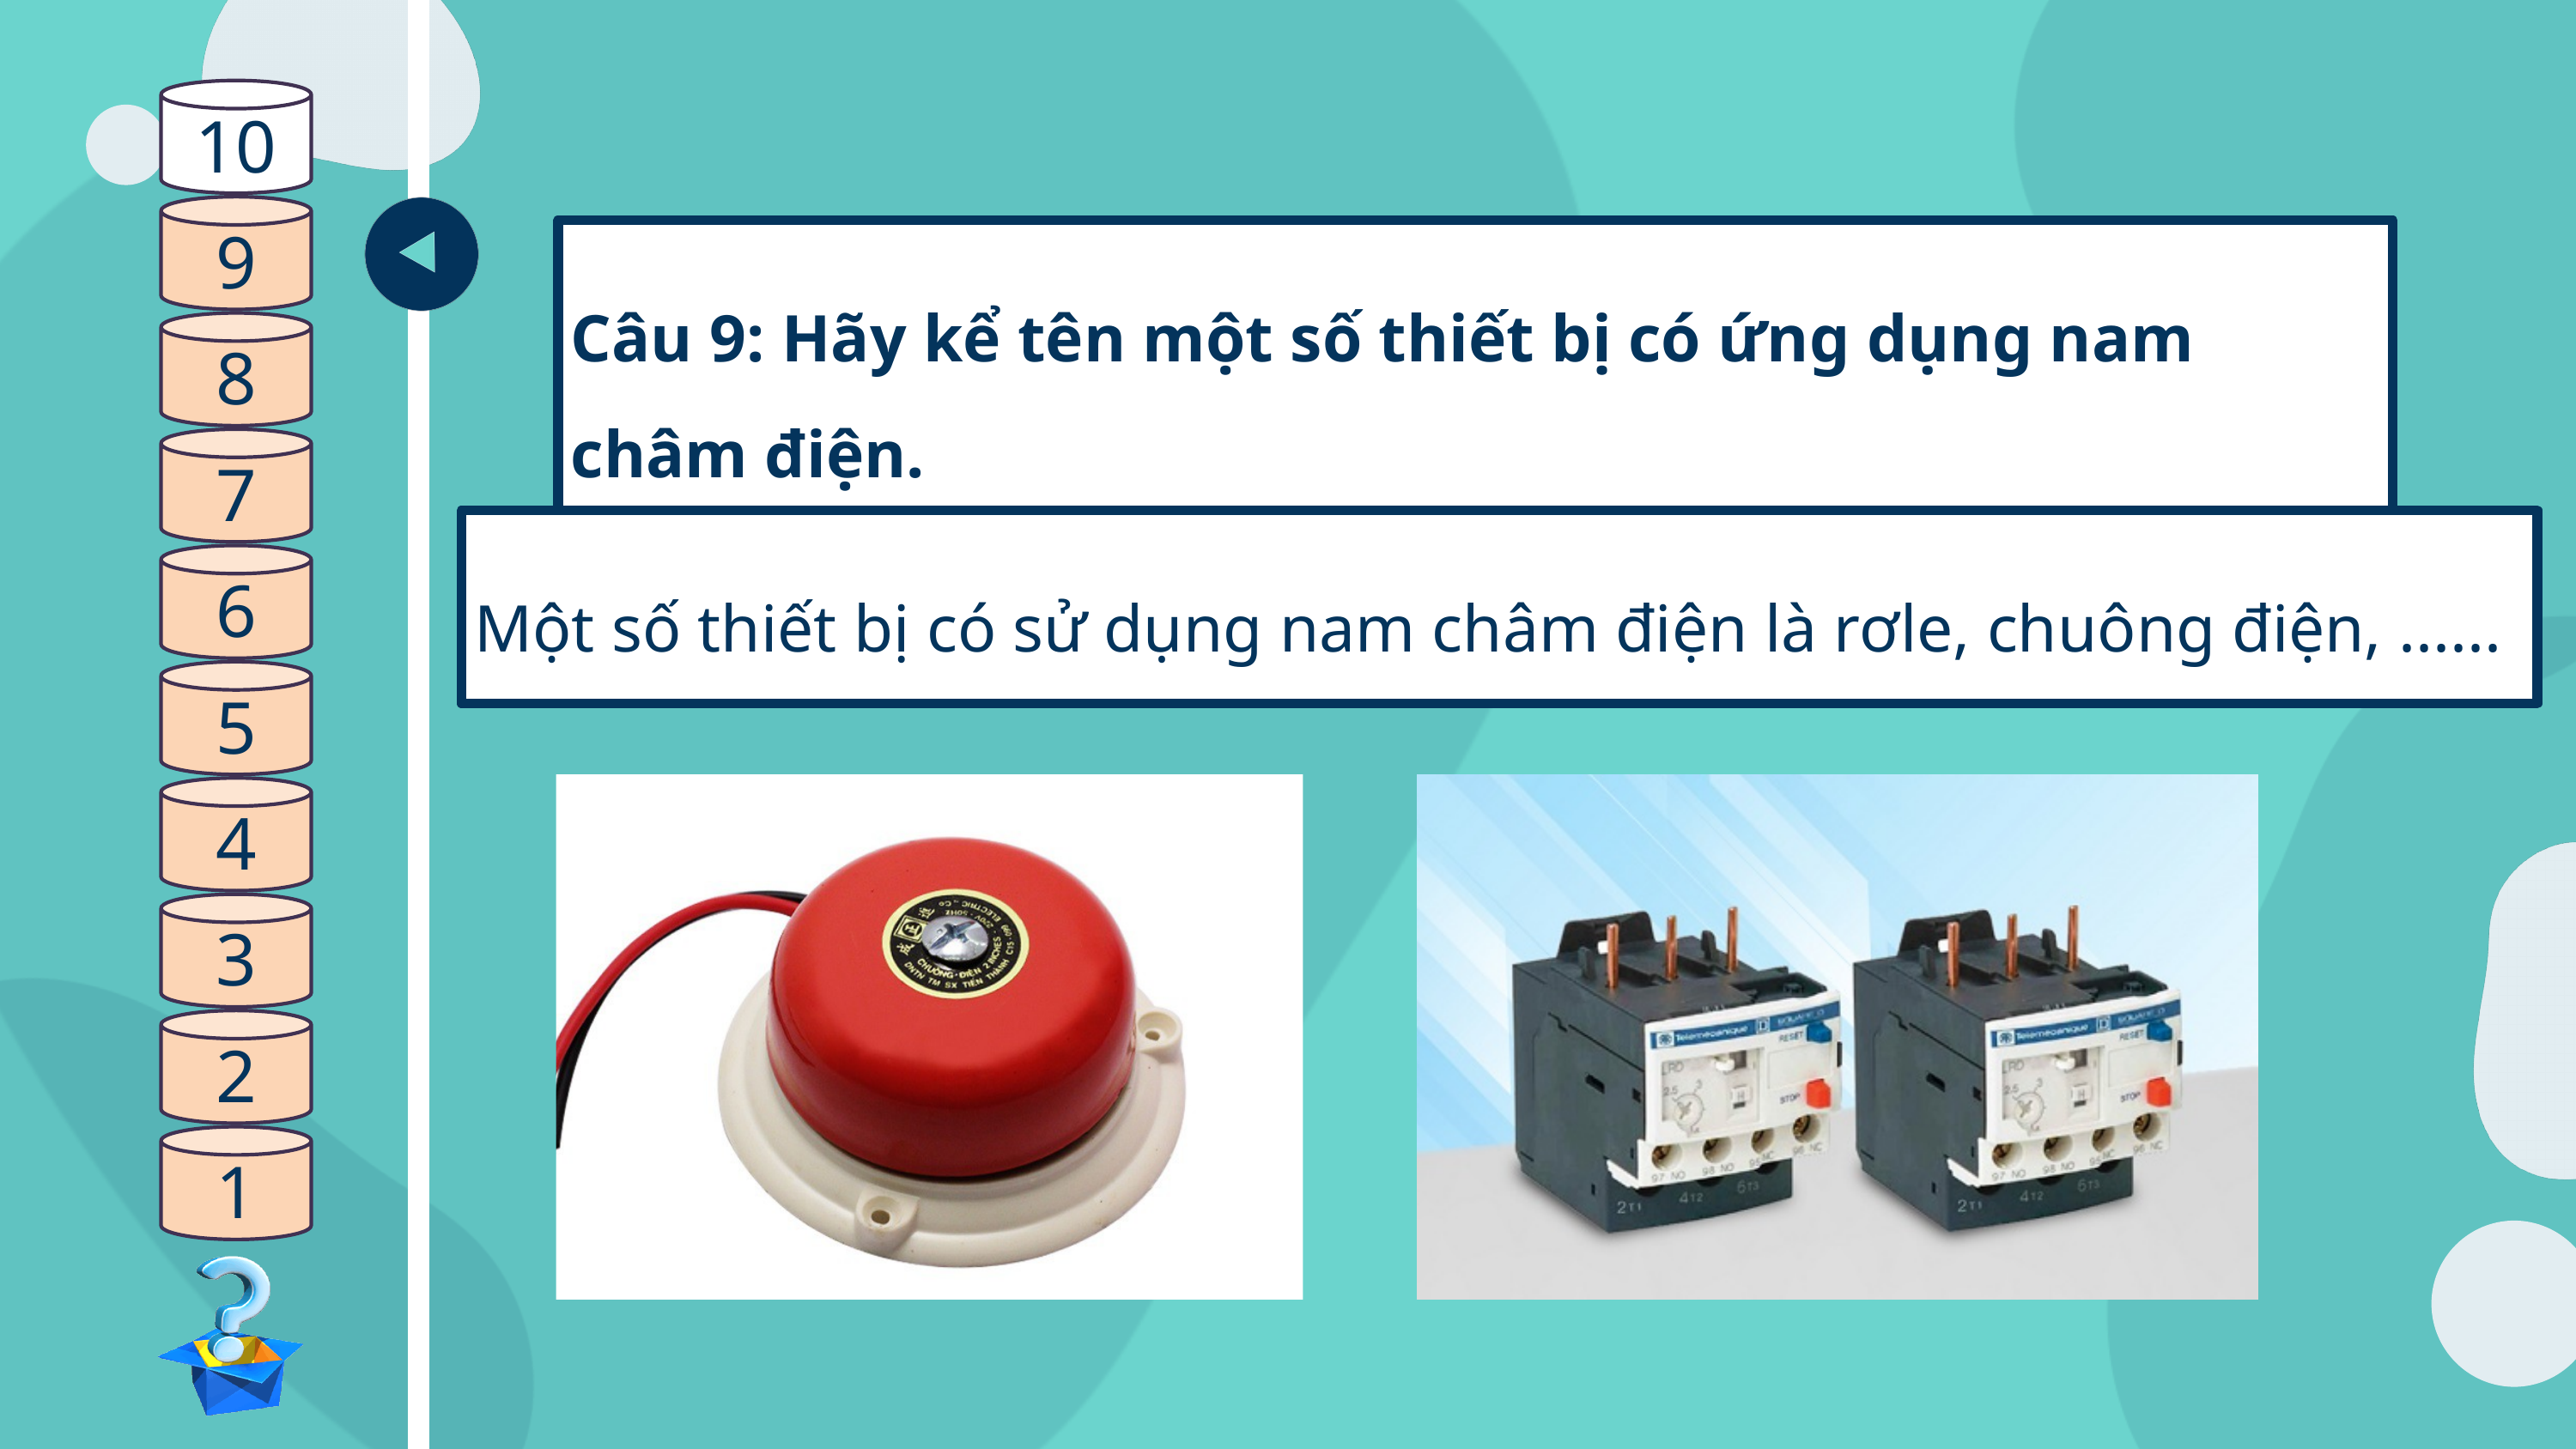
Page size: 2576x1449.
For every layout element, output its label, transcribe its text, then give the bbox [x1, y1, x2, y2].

picture [0, 0, 2576, 1449]
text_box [85, 104, 167, 185]
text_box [2431, 1220, 2576, 1387]
text_box Câu 9: Hãy kể tên một số thiết bị có ứng dụng nam châm điện. [1580, 220, 1993, 510]
text_box Một số thiết bị có sử dụng nam châm điện là rơle, chuông điện, ...... [1580, 510, 2098, 704]
